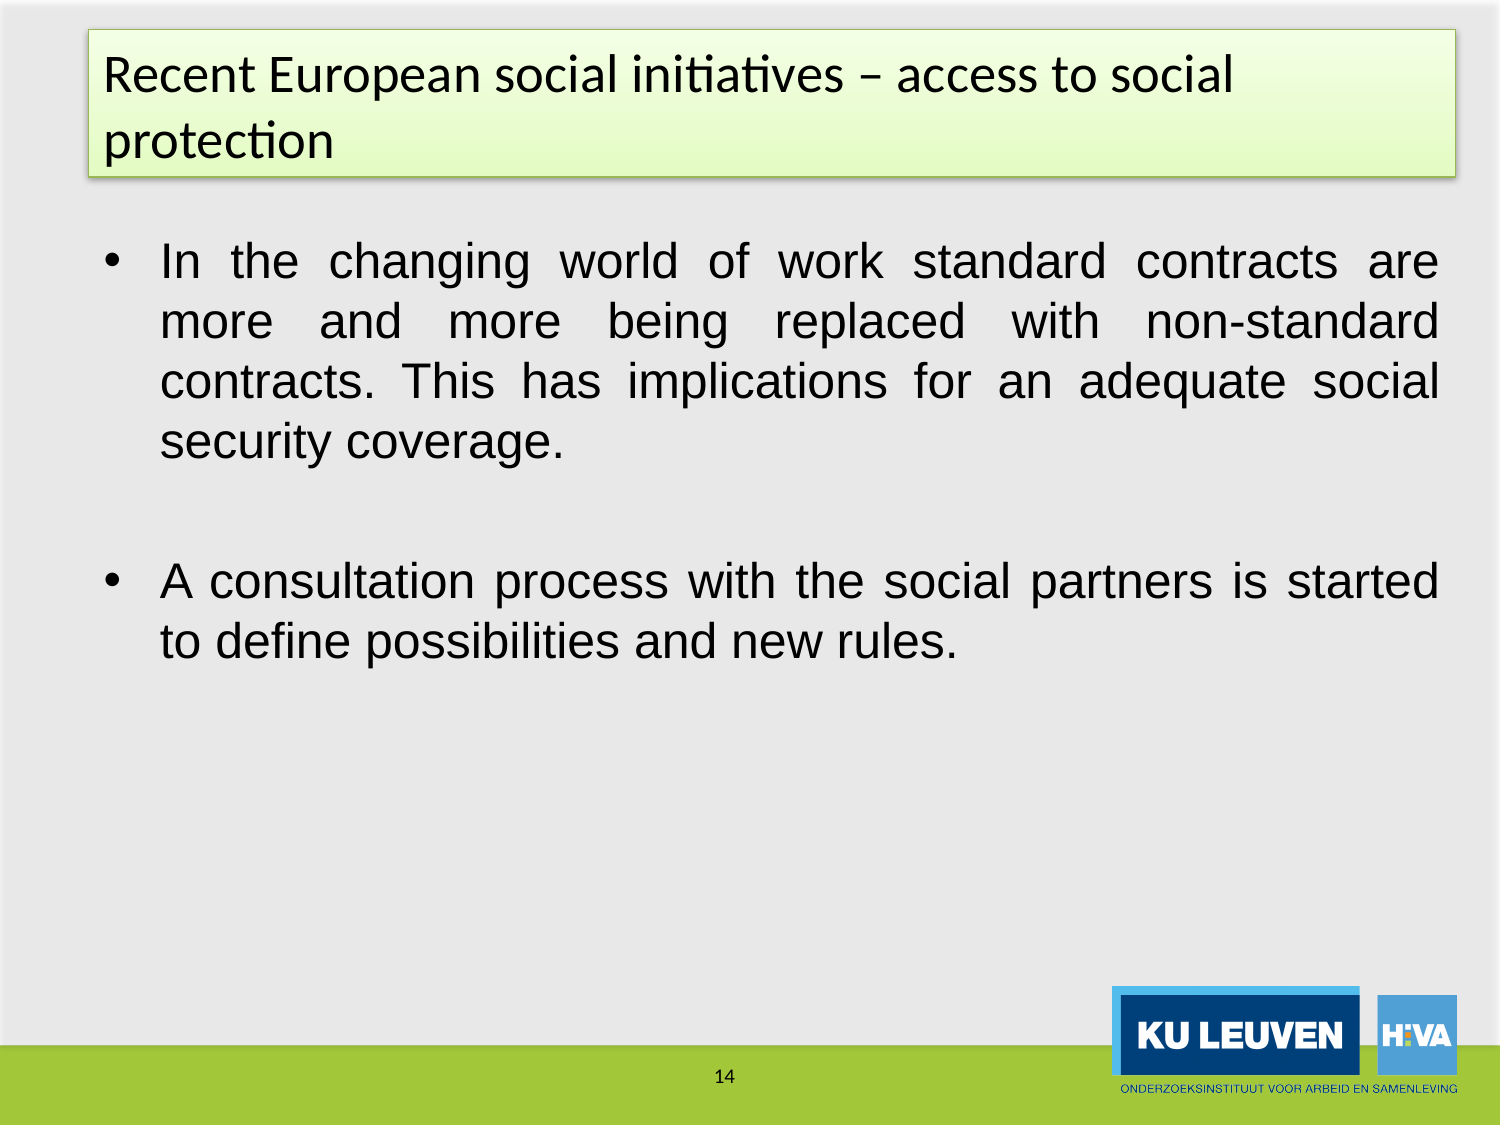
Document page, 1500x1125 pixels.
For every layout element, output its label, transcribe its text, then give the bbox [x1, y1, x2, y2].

list In the changing world of work standard contracts are more and more being replaced with non-standard contracts. This has implications for an adequate social security coverage. A consultation process with the social partners is started to define possibilities and new rules. [88, 221, 1456, 978]
title Recent European social initiatives – access to social protection [88, 29, 1456, 178]
picture [1112, 986, 1457, 1093]
slide_number 14 [596, 1051, 750, 1099]
